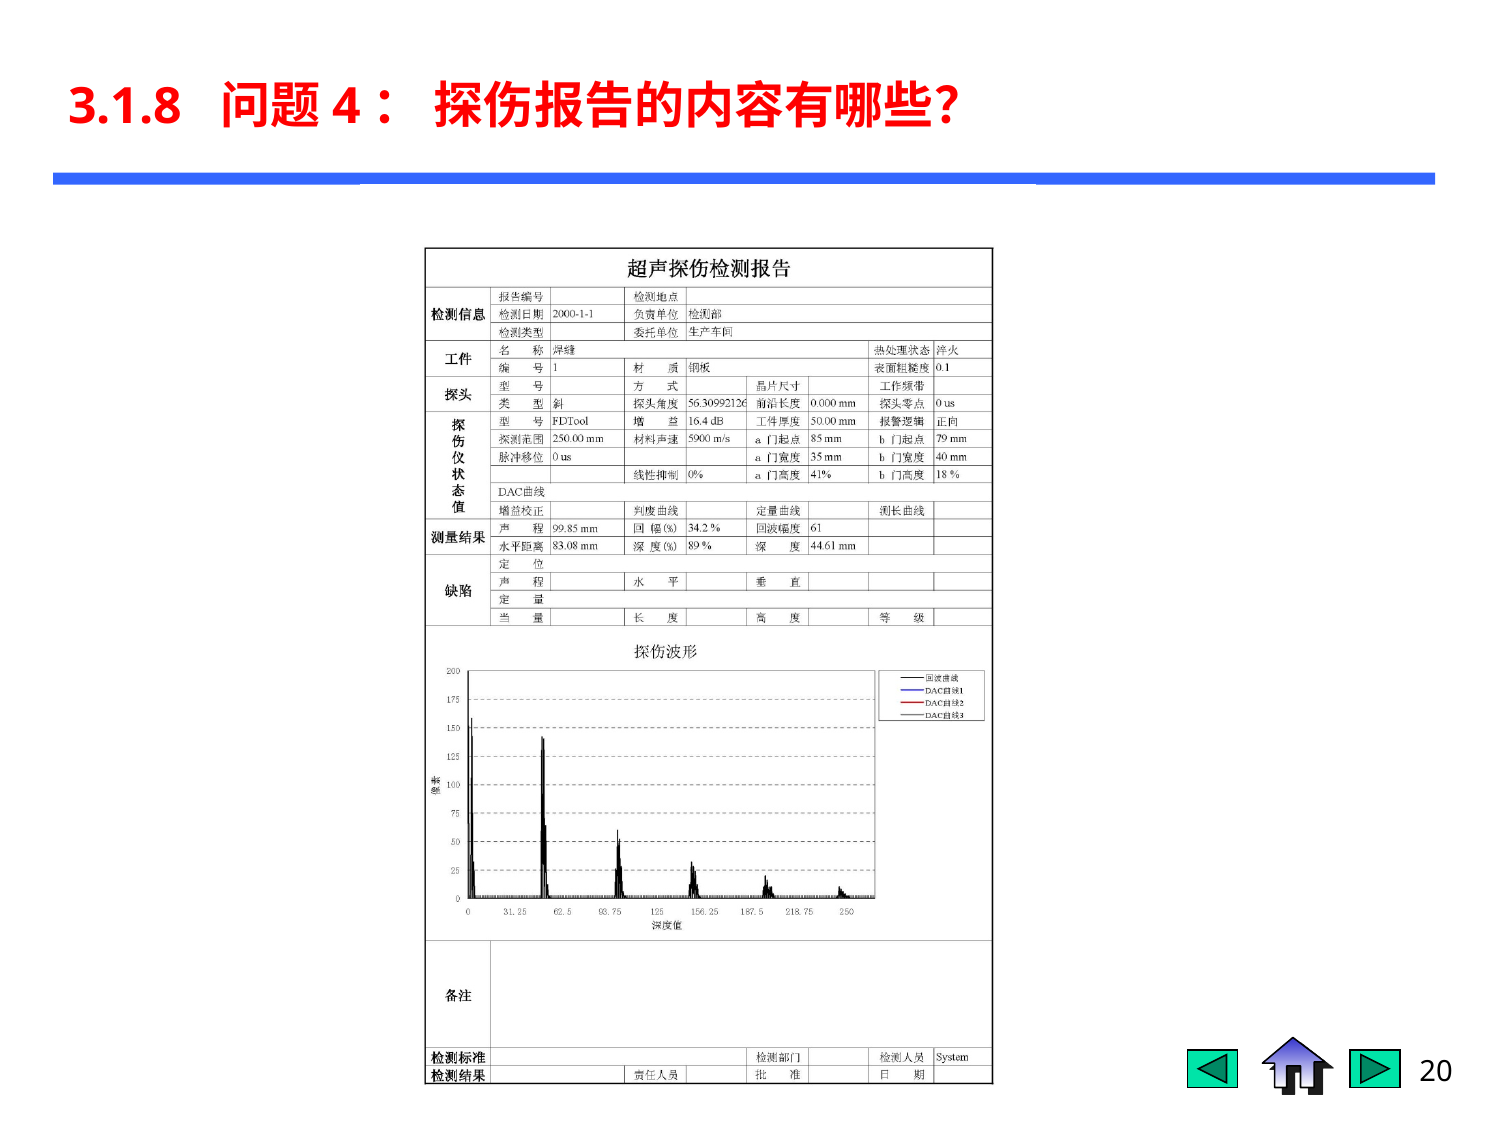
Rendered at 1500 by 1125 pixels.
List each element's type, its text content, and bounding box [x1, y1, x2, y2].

slide_number 20 [1154, 1023, 1468, 1100]
title 3.1.8 问题4： 探伤报告的内容有哪些？ [53, 66, 1014, 254]
picture [359, 184, 1036, 1125]
